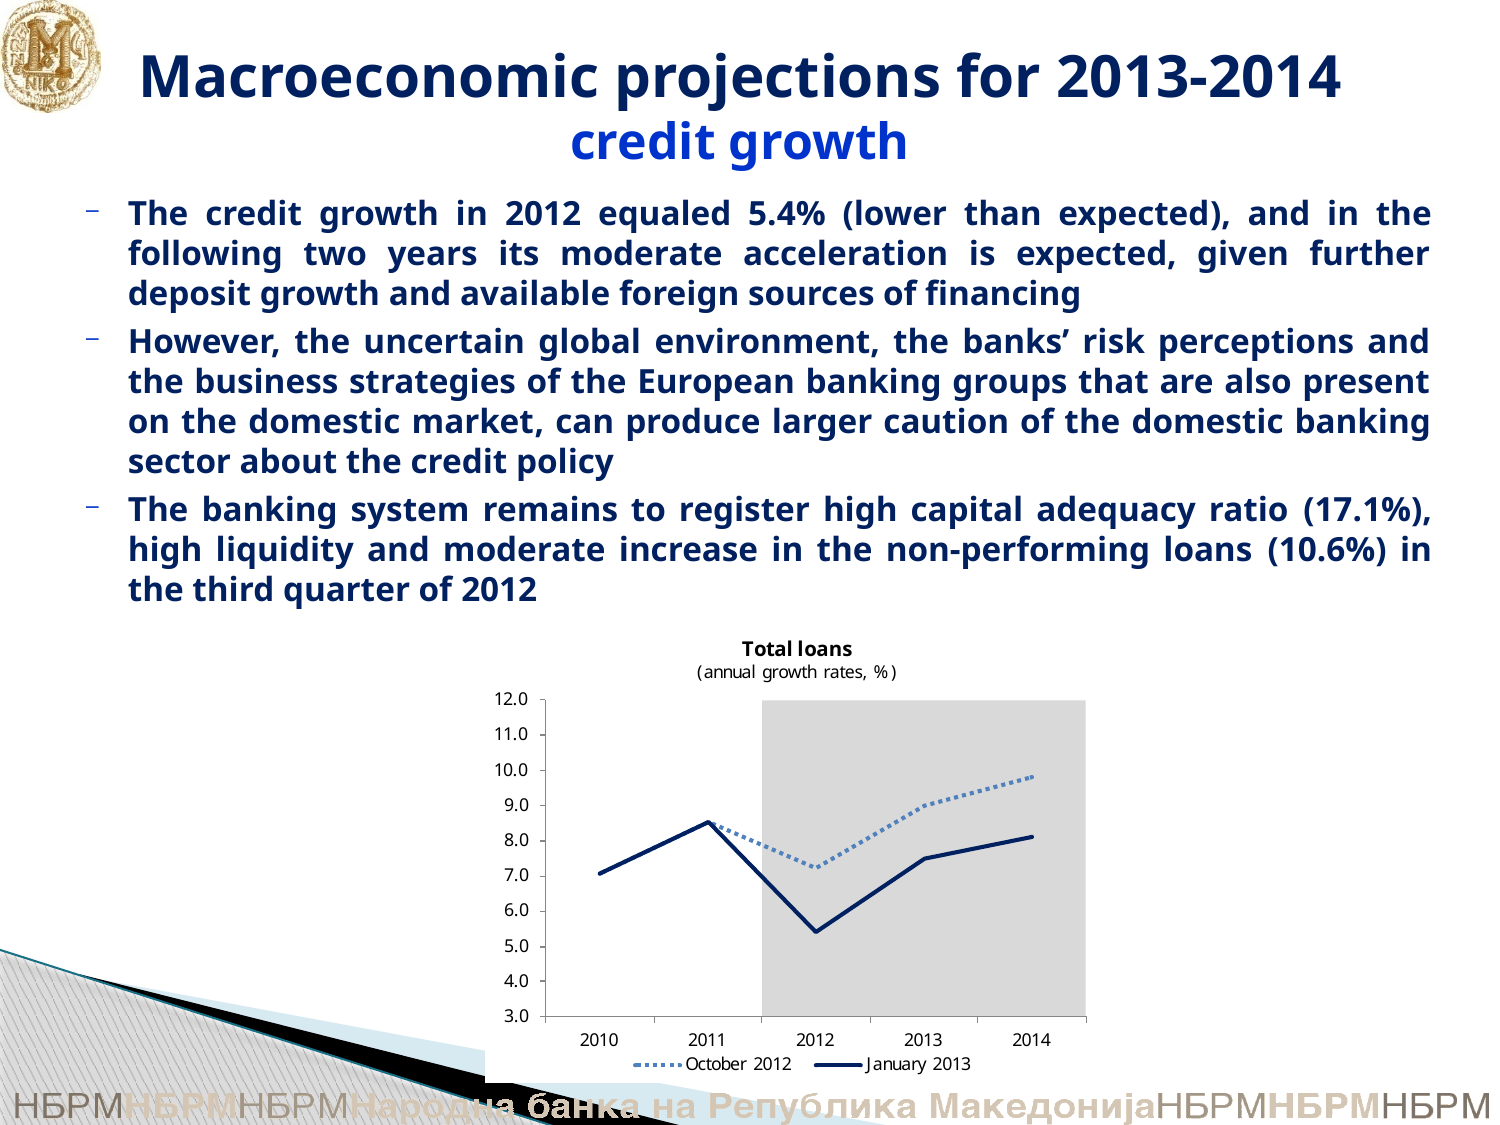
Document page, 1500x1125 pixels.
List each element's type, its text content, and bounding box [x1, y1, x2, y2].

title Macroeconomic projections for 2013-2014 credit growth [64, 12, 1415, 184]
picture [12, 1092, 1489, 1125]
picture [483, 621, 1111, 1083]
text_box The credit growth in 2012 equaled 5.4% (lower than expected), and in the following two years its moderate acceleration is expected, given further deposit growth and available foreign sources of financing However, the uncertain global environment, the banks’ risk perceptions and the business strategies of the European banking groups that are also present on the domestic market, can produce larger caution of the domestic banking sector about the credit policy The banking system remains to register high capital adequacy ratio (17.1%), high liquidity and moderate increase in the non-performing loans (10.6%) in the third quarter of 2012 [53, 184, 1447, 693]
picture [0, 0, 102, 113]
